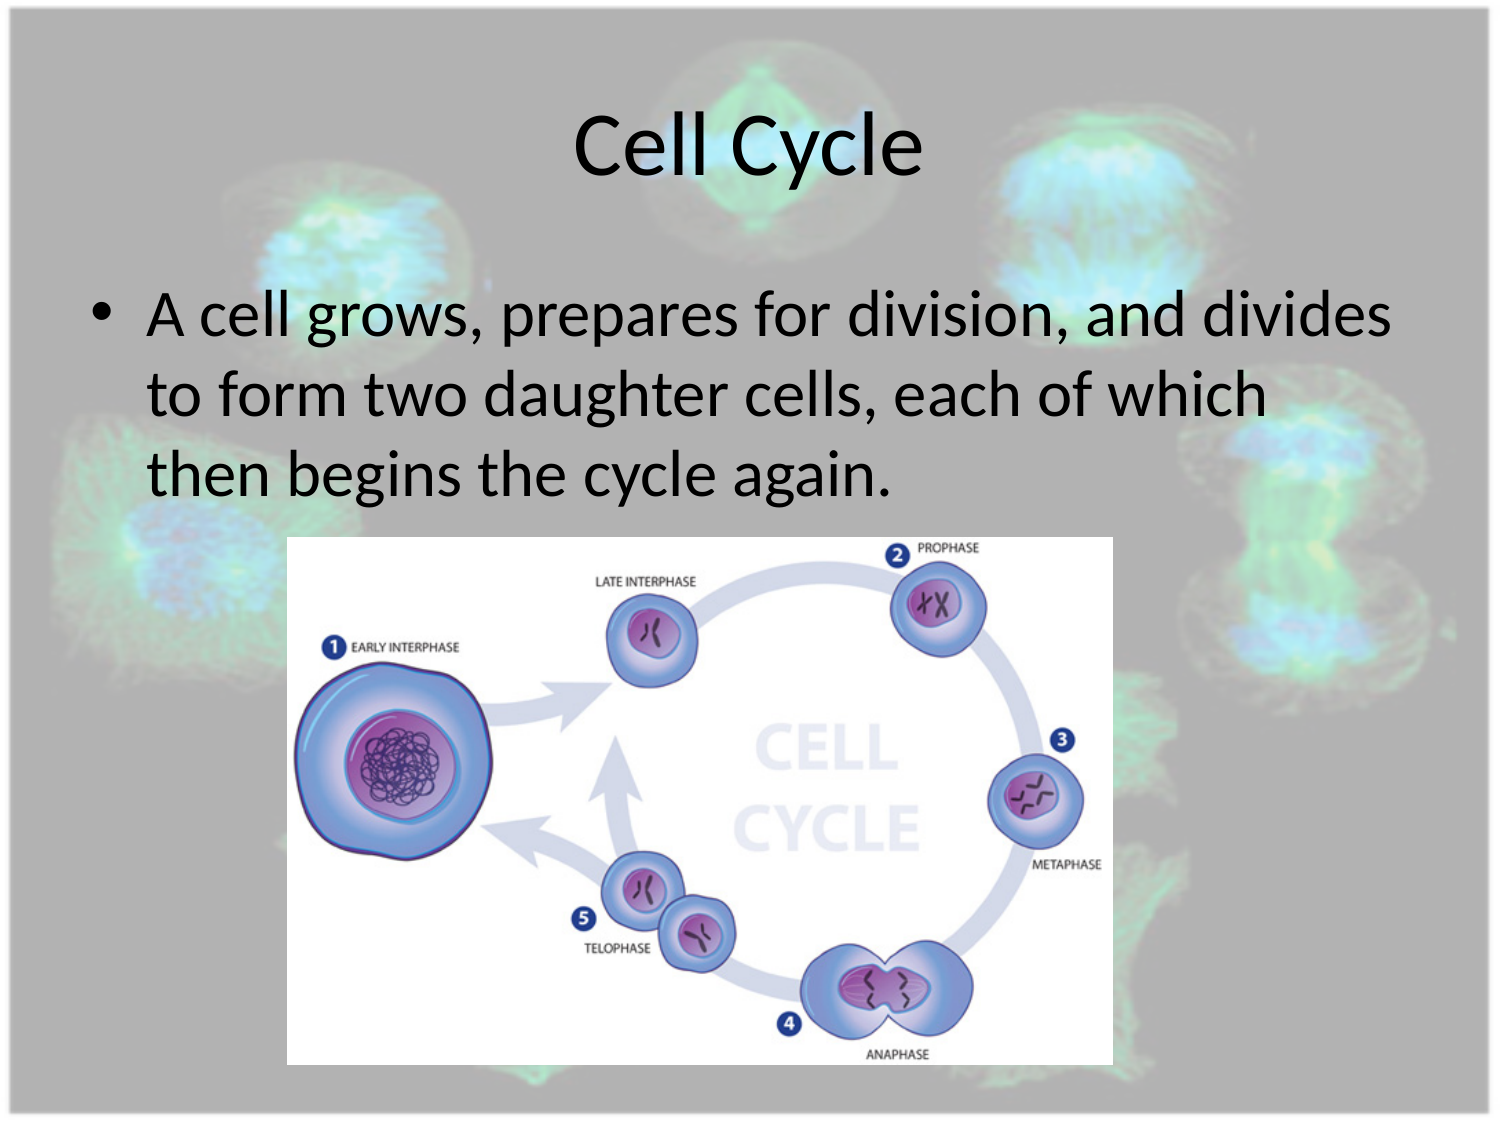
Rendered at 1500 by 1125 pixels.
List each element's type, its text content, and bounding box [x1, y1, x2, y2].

title Cell Cycle [75, 45, 1425, 233]
list A cell grows, prepares for division, and divides to form two daughter cells, each of which then begins the cycle again. [75, 262, 1425, 1005]
picture [287, 537, 1113, 1065]
